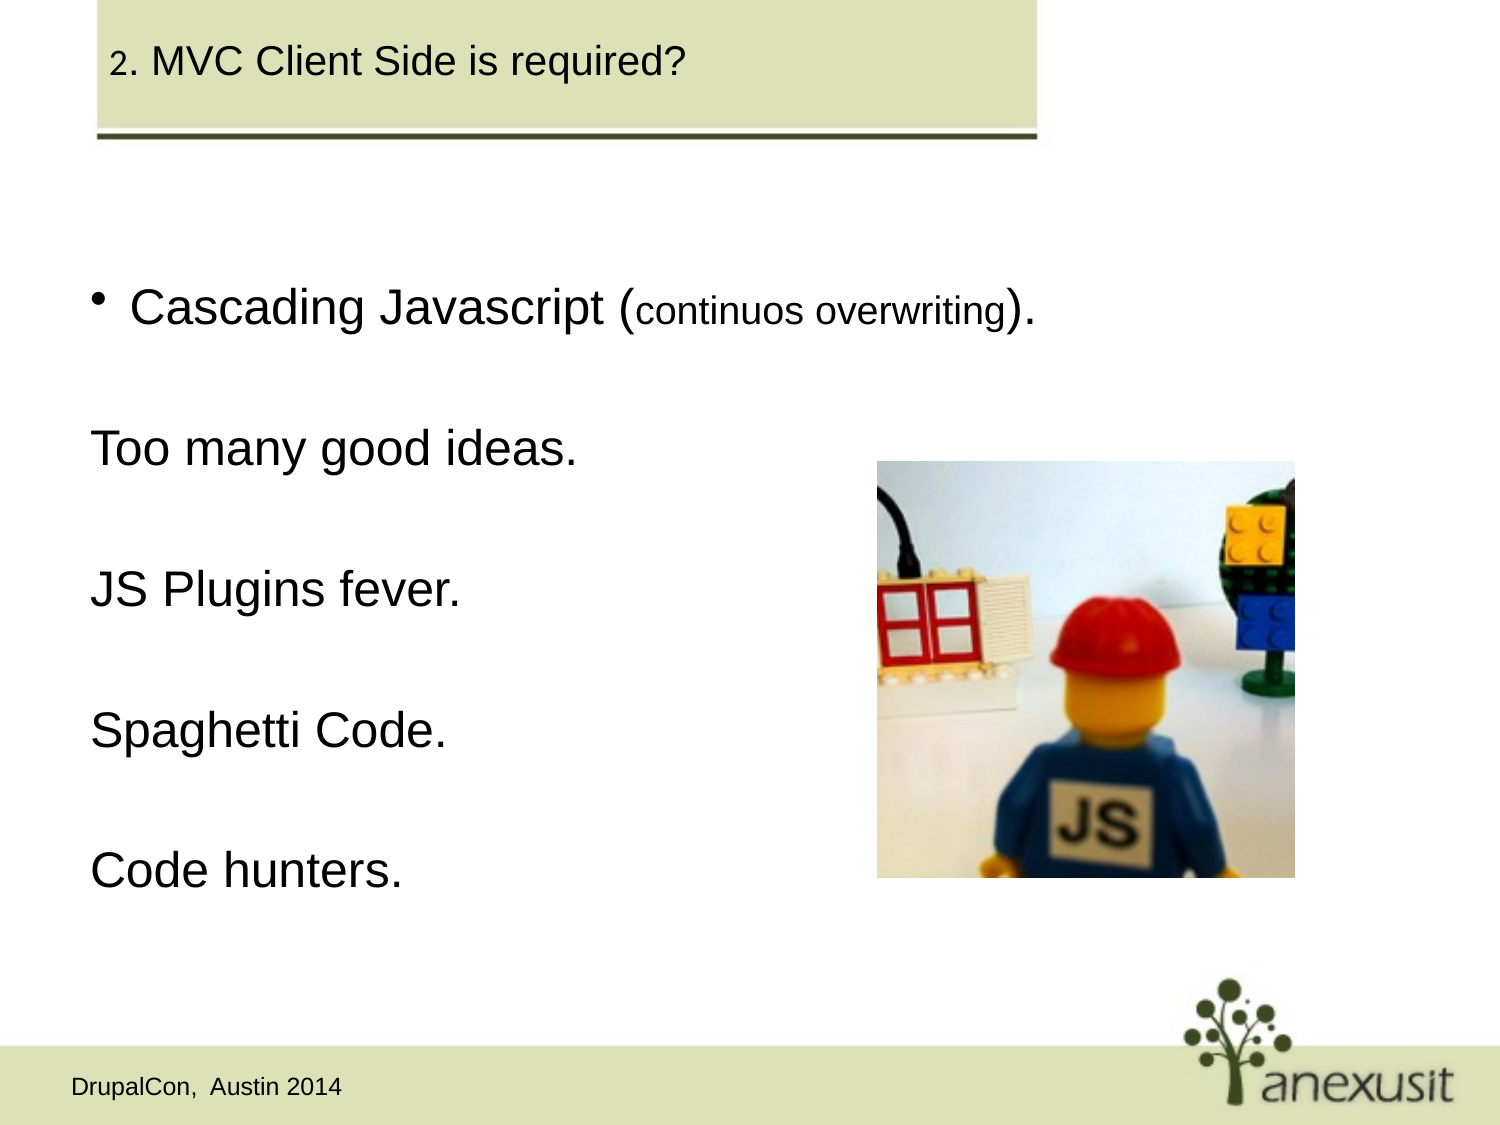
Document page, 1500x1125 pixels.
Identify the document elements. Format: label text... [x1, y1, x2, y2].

text_box DrupalCon, Austin 2014 [63, 1062, 351, 1109]
text_box 2. MVC Client Side is required? [109, 33, 688, 85]
picture [0, 0, 1500, 1125]
title Cascading Javascript (continuos overwriting). Too many good ideas. JS Plugins fever. Spaghetti Code. Code hunters. [89, 214, 1050, 997]
